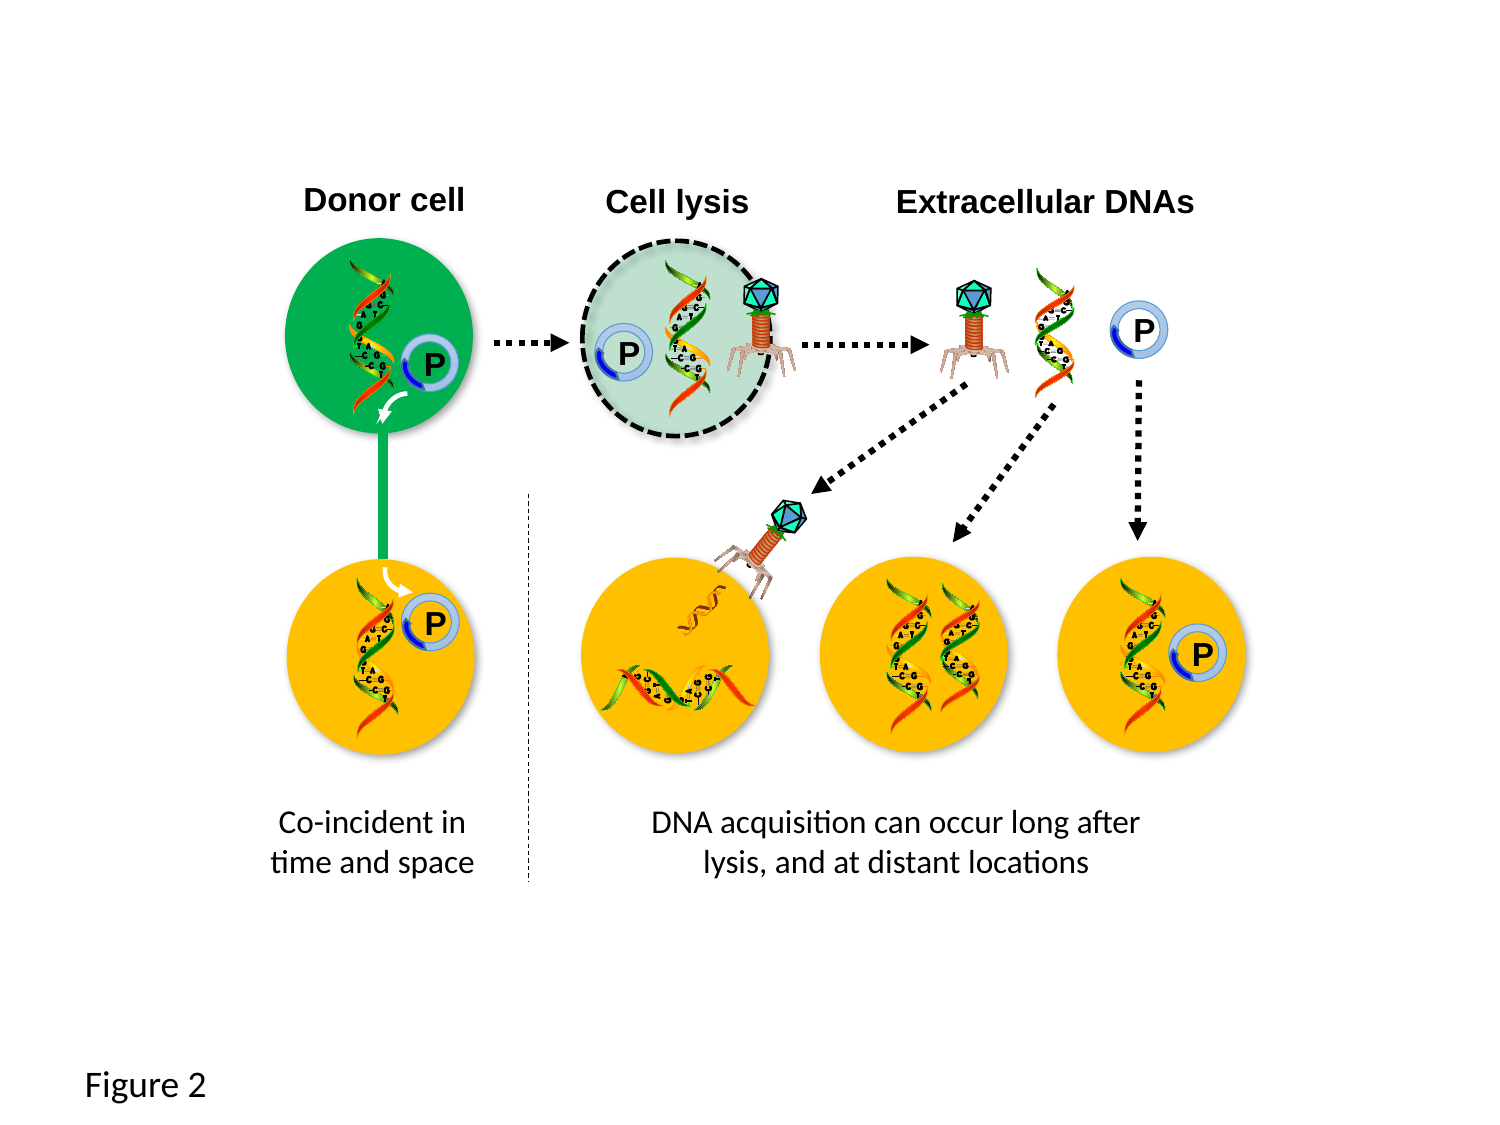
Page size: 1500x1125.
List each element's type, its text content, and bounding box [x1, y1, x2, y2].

text_box Figure 2 [70, 1052, 401, 1113]
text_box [245, 170, 1246, 890]
